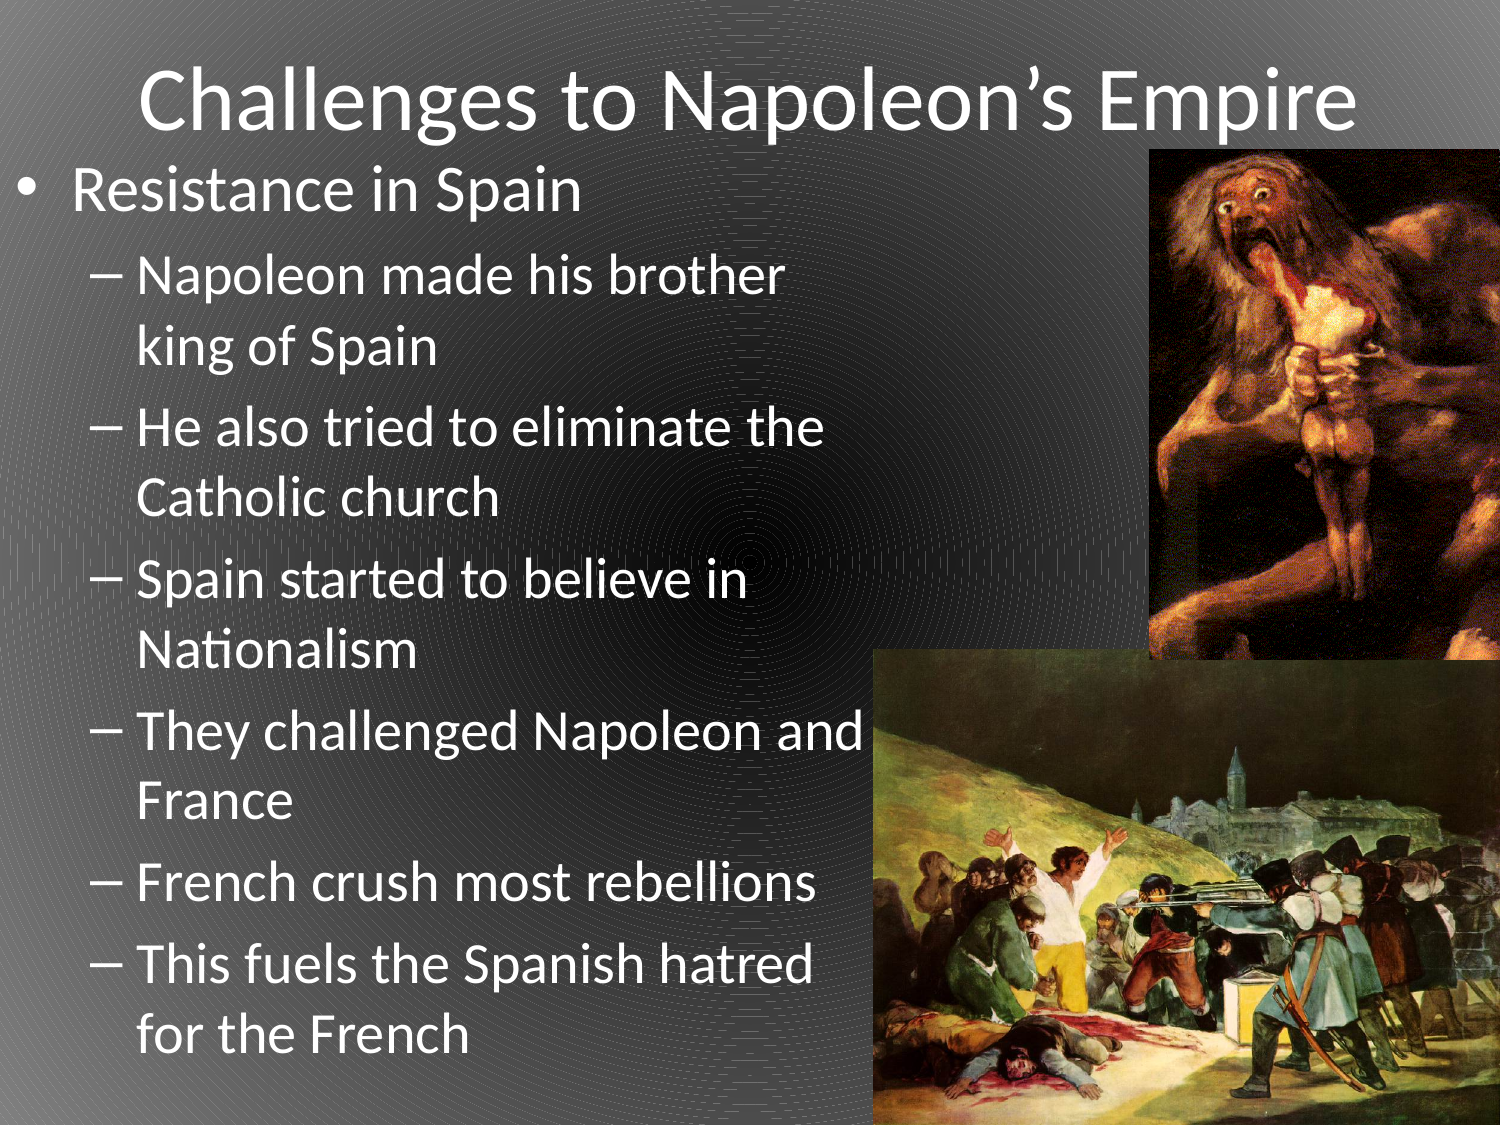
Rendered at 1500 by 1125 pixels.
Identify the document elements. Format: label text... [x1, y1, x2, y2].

title Challenges to Napoleon’s Empire [75, 0, 1425, 188]
list Resistance in Spain Napoleon made his brother king of Spain He also tried to eliminate the Catholic church Spain started to believe in Nationalism They challenged Napoleon and France French crush most rebellions This fuels the Spanish hatred for the French [0, 137, 900, 1125]
picture [872, 149, 1500, 1125]
